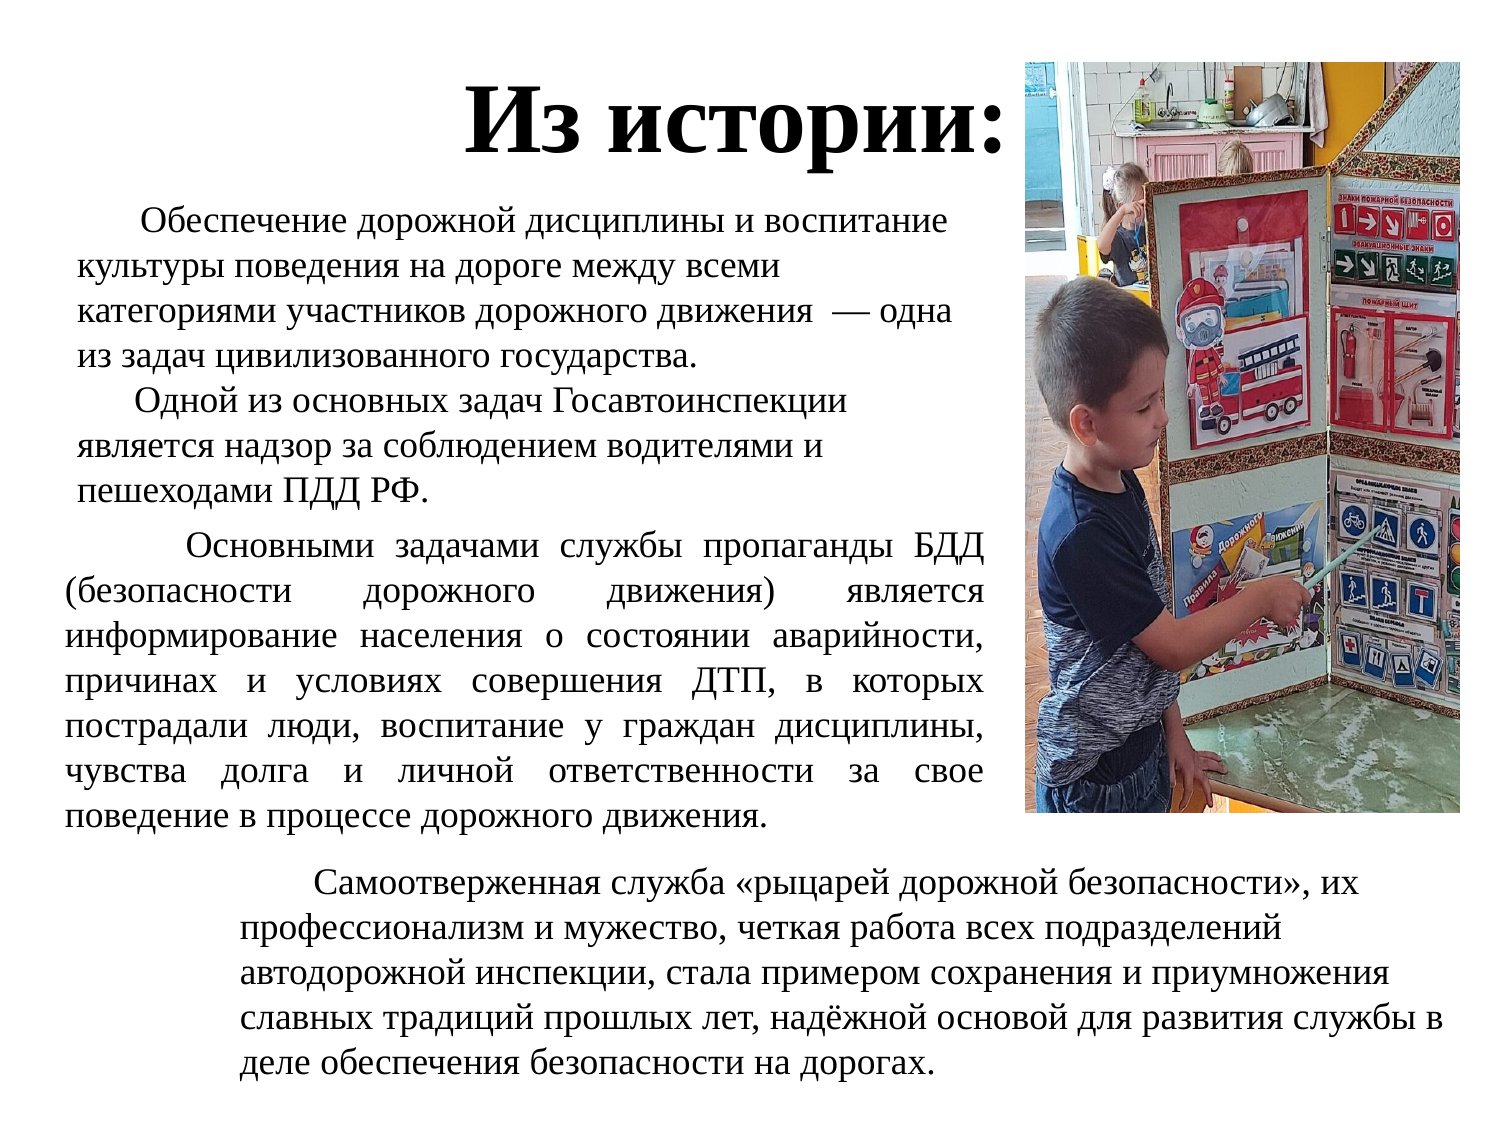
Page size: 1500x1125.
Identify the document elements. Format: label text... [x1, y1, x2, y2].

text_box Основными задачами службы пропаганды БДД (безопасности дорожного движения) является информирование населения о состоянии аварийности, причинах и условиях совершения ДТП, в которых пострадали люди, воспитание у граждан дисциплины, чувства долга и личной ответственности за свое поведение в процессе дорожного движения. [50, 512, 1000, 843]
picture [1024, 62, 1461, 813]
text_box Самоотверженная служба «рыцарей дорожной безопасности», их профессионализм и мужество, четкая работа всех подразделений автодорожной инспекции, стала примером сохранения и приумножения славных традиций прошлых лет, надёжной основой для развития службы в деле обеспечения безопасности на дорогах. [225, 849, 1463, 1090]
text_box Обеспечение дорожной дисциплины и воспитание культуры поведения на дороге между всеми категориями участников дорожного движения — одна из задач цивилизованного государства. Одной из основных задач Госавтоинспекции является надзор за соблюдением водителями и пешеходами ПДД РФ. [62, 187, 975, 512]
text_box Из истории: [99, 37, 1375, 188]
